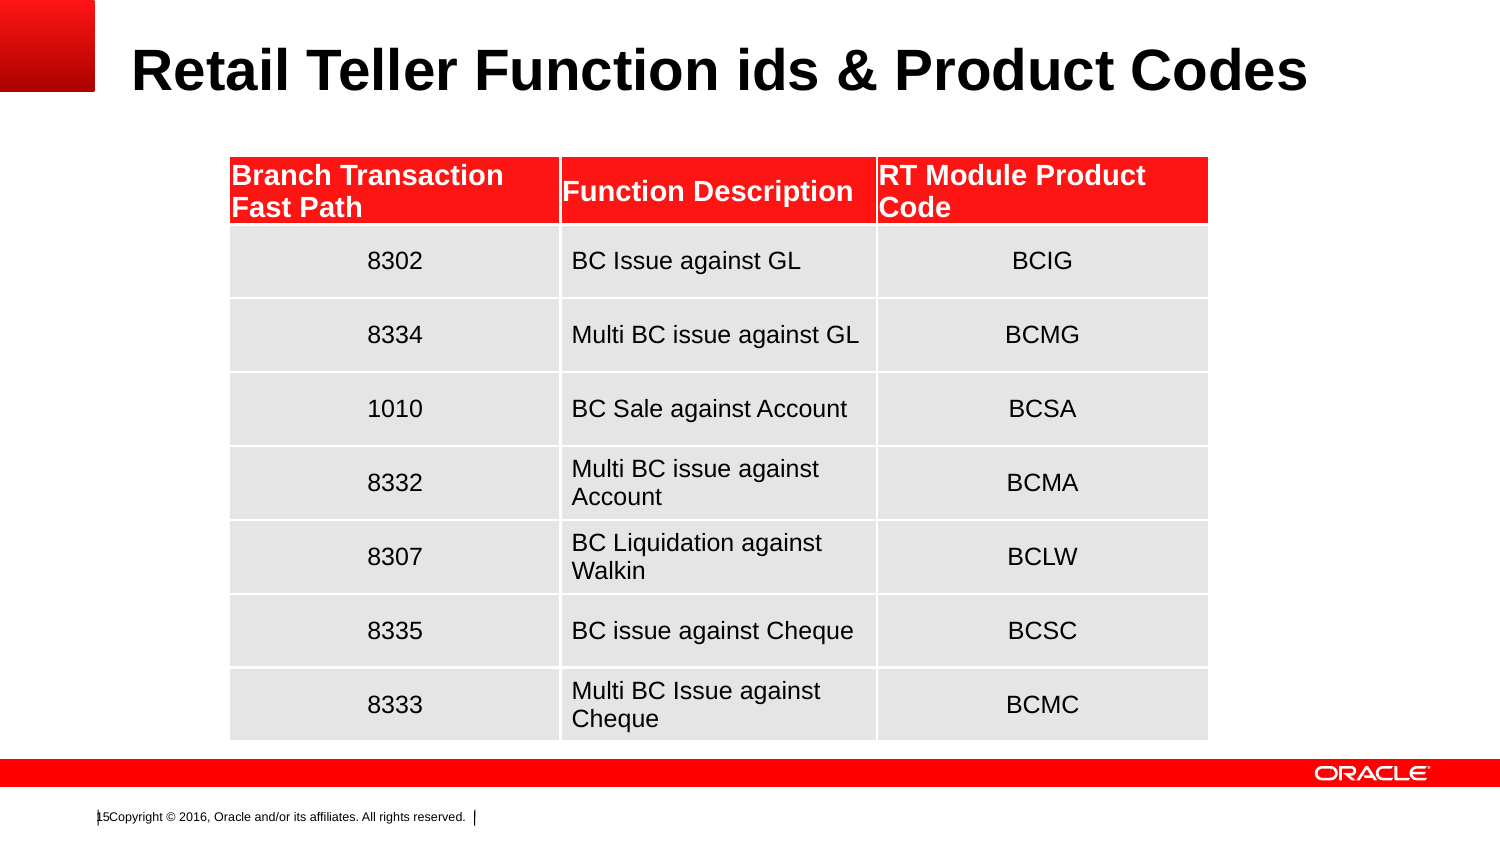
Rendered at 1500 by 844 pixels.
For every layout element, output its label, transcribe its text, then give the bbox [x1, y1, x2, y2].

table_cell BCSC [878, 595, 1208, 666]
table_cell 1010 [230, 373, 559, 445]
table_cell BCLW [878, 521, 1208, 593]
table_cell BCIG [878, 226, 1208, 297]
title Retail Teller Function ids & Product Codes [131, 40, 1482, 107]
table_header Branch Transaction Fast Path [230, 157, 559, 223]
table_cell BCSA [878, 373, 1208, 445]
table_cell BCMA [878, 447, 1208, 519]
table_cell Multi BC Issue against Cheque [562, 669, 876, 740]
table_cell Multi BC issue against GL [562, 299, 876, 371]
table_cell BC Issue against GL [562, 226, 876, 297]
table_header Function Description [562, 157, 876, 223]
table_cell BC Liquidation against Walkin [562, 521, 876, 593]
table_cell 8302 [230, 226, 559, 297]
table_cell BCMC [878, 669, 1208, 740]
table_header RT Module Product Code [878, 157, 1208, 223]
table_cell 8332 [230, 447, 559, 519]
table_cell BC issue against Cheque [562, 595, 876, 666]
table_cell BCMG [878, 299, 1208, 371]
table_cell 8334 [230, 299, 559, 371]
table_cell BC Sale against Account [562, 373, 876, 445]
table_cell 8307 [230, 521, 559, 593]
picture [0, 759, 1500, 787]
table_cell Multi BC issue against Account [562, 447, 876, 519]
table_cell 8335 [230, 595, 559, 666]
table_cell 8333 [230, 669, 559, 740]
